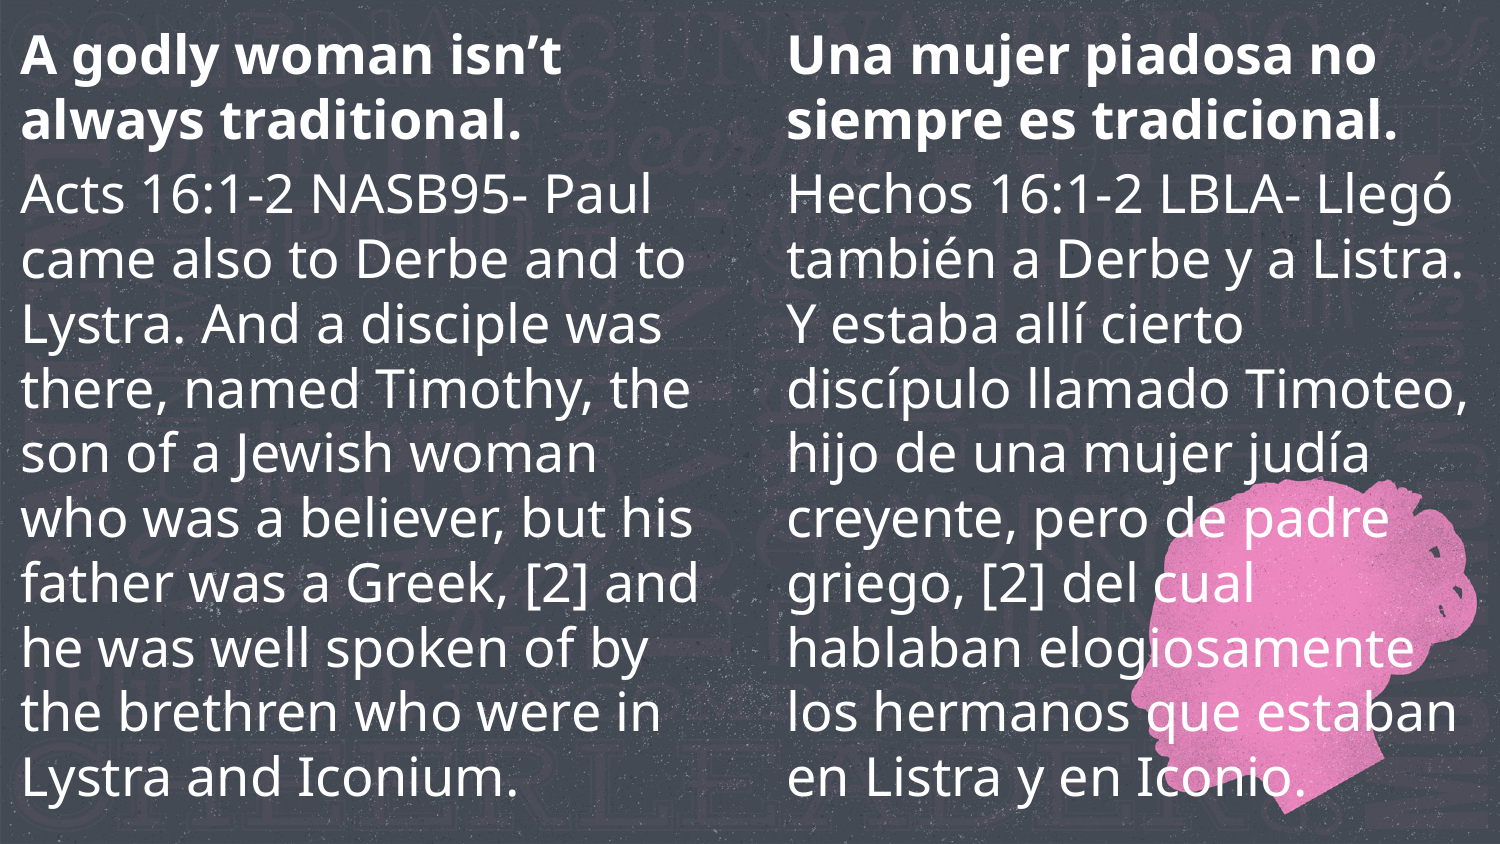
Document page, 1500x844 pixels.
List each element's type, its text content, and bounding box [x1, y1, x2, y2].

picture [0, 0, 1500, 844]
list A godly woman isn’t always traditional. Acts 16:1-2 NASB95- Paul came also to Derbe and to Lystra. And a disciple was there, named Timothy, the son of a Jewish woman who was a believer, but his father was a Greek, [2] and he was well spoken of by the brethren who were in Lystra and Iconium. Una mujer piadosa no siempre es tradicional. Hechos 16:1-2 LBLA- Llegó también a Derbe y a Listra. Y estaba allí cierto discípulo llamado Timoteo, hijo de una mujer judía creyente, pero de padre griego, [2] del cual hablaban elogiosamente los hermanos que estaban en Listra y en Iconio. [17, 18, 1483, 826]
